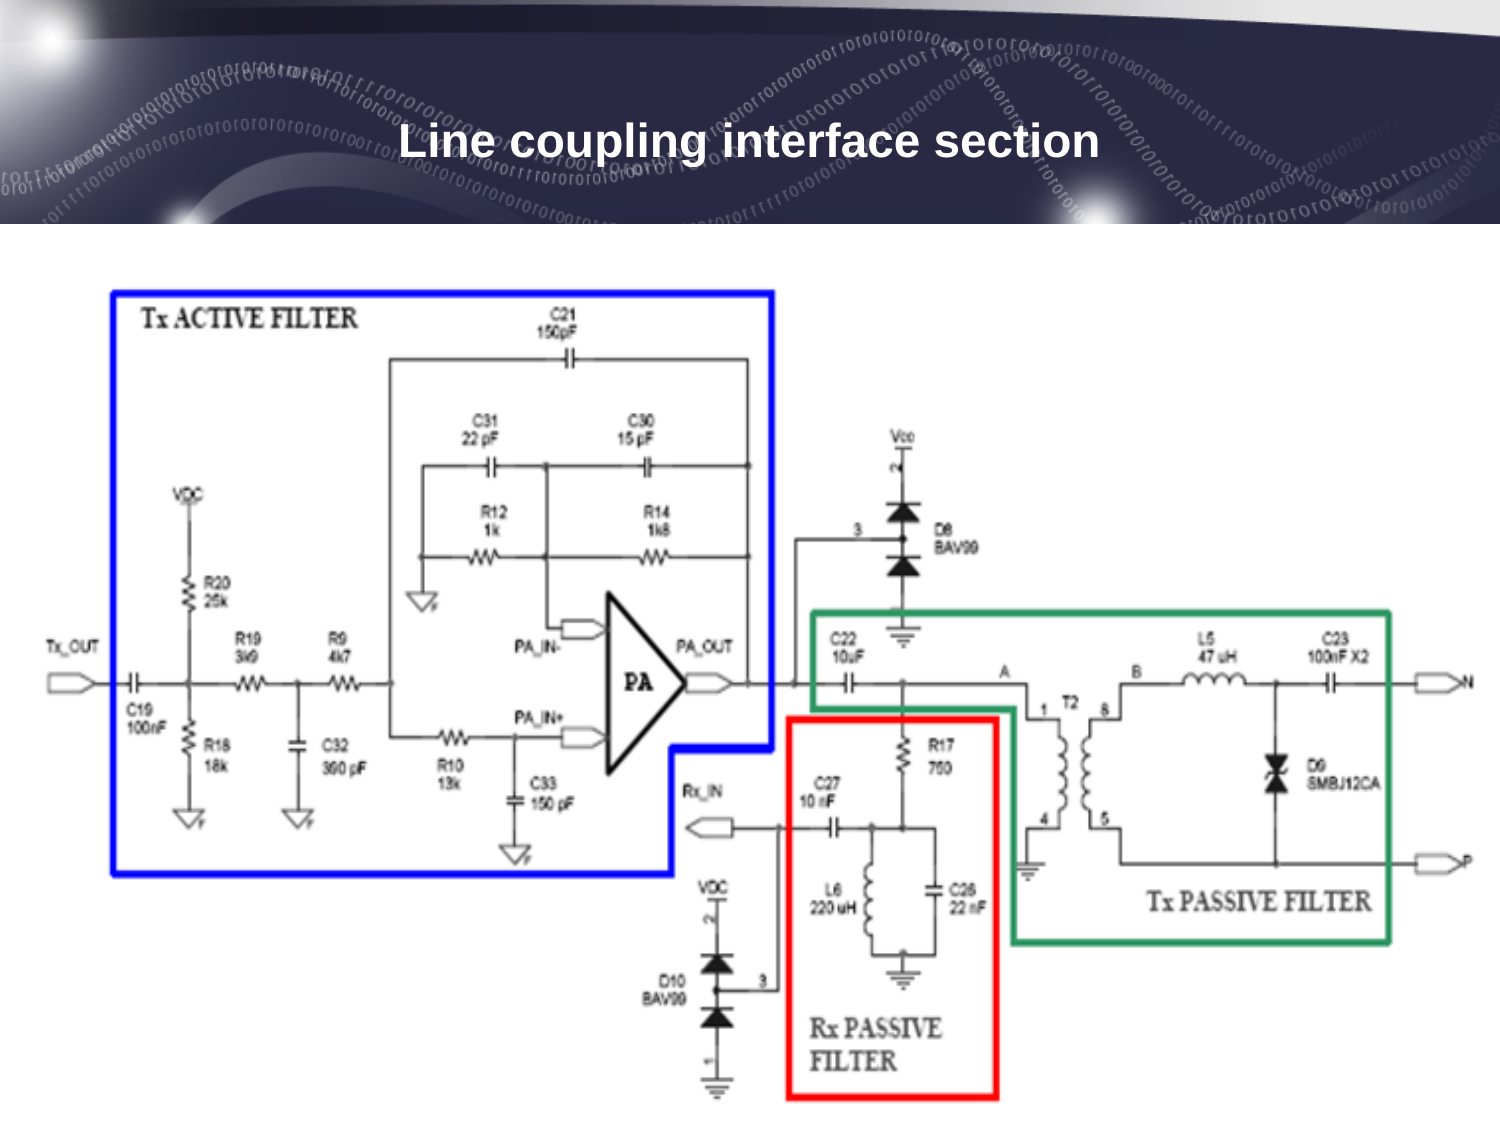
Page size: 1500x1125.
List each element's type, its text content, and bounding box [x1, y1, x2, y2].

title Line coupling interface section [75, 45, 1425, 224]
picture [0, 0, 1500, 224]
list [0, 224, 1500, 1125]
